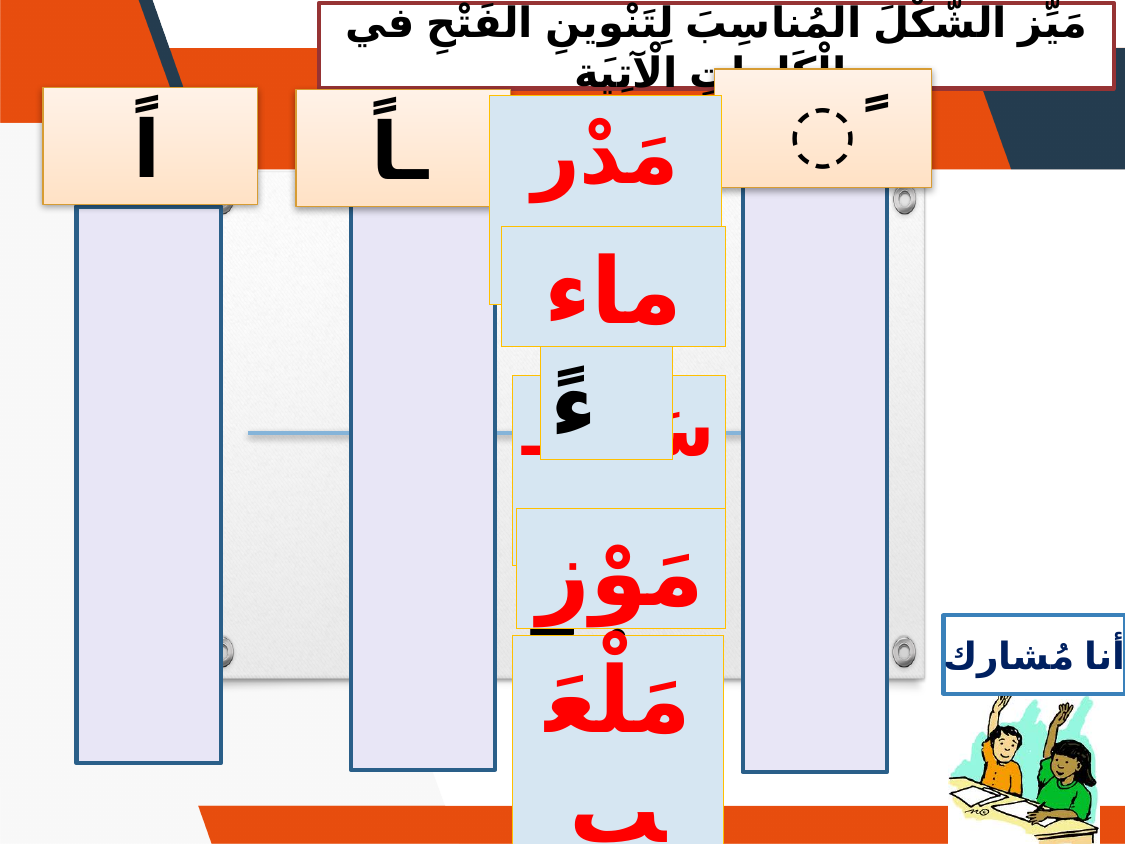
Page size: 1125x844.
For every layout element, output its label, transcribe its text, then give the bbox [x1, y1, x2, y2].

text_box ماءً [540, 347, 673, 460]
text_box [741, 197, 889, 774]
text_box مَلْعَب [512, 635, 724, 844]
picture [673, 188, 741, 431]
picture [0, 0, 1125, 844]
text_box اً [42, 87, 258, 205]
text_box مَوْزاً [503, 518, 680, 748]
text_box مَلْعَباً [539, 630, 678, 635]
text_box ً [714, 68, 932, 188]
text_box مَدْرسة [489, 95, 722, 305]
text_box ـاً [295, 89, 511, 207]
picture [511, 91, 714, 95]
text_box مَوْز [516, 508, 726, 629]
picture [497, 305, 540, 431]
text_box سَــعـيـد [512, 375, 726, 518]
text_box ماء [501, 226, 726, 347]
text_box مَيِّز الشَّكْلَ المُناسِبَ لِتَنْوينِ الفَتْحِ في الْكَلِماتِ الْآتِيَة. [317, 1, 1116, 91]
text_box أنا مُشارك [941, 613, 1125, 696]
text_box [349, 216, 497, 772]
text_box [74, 212, 223, 765]
